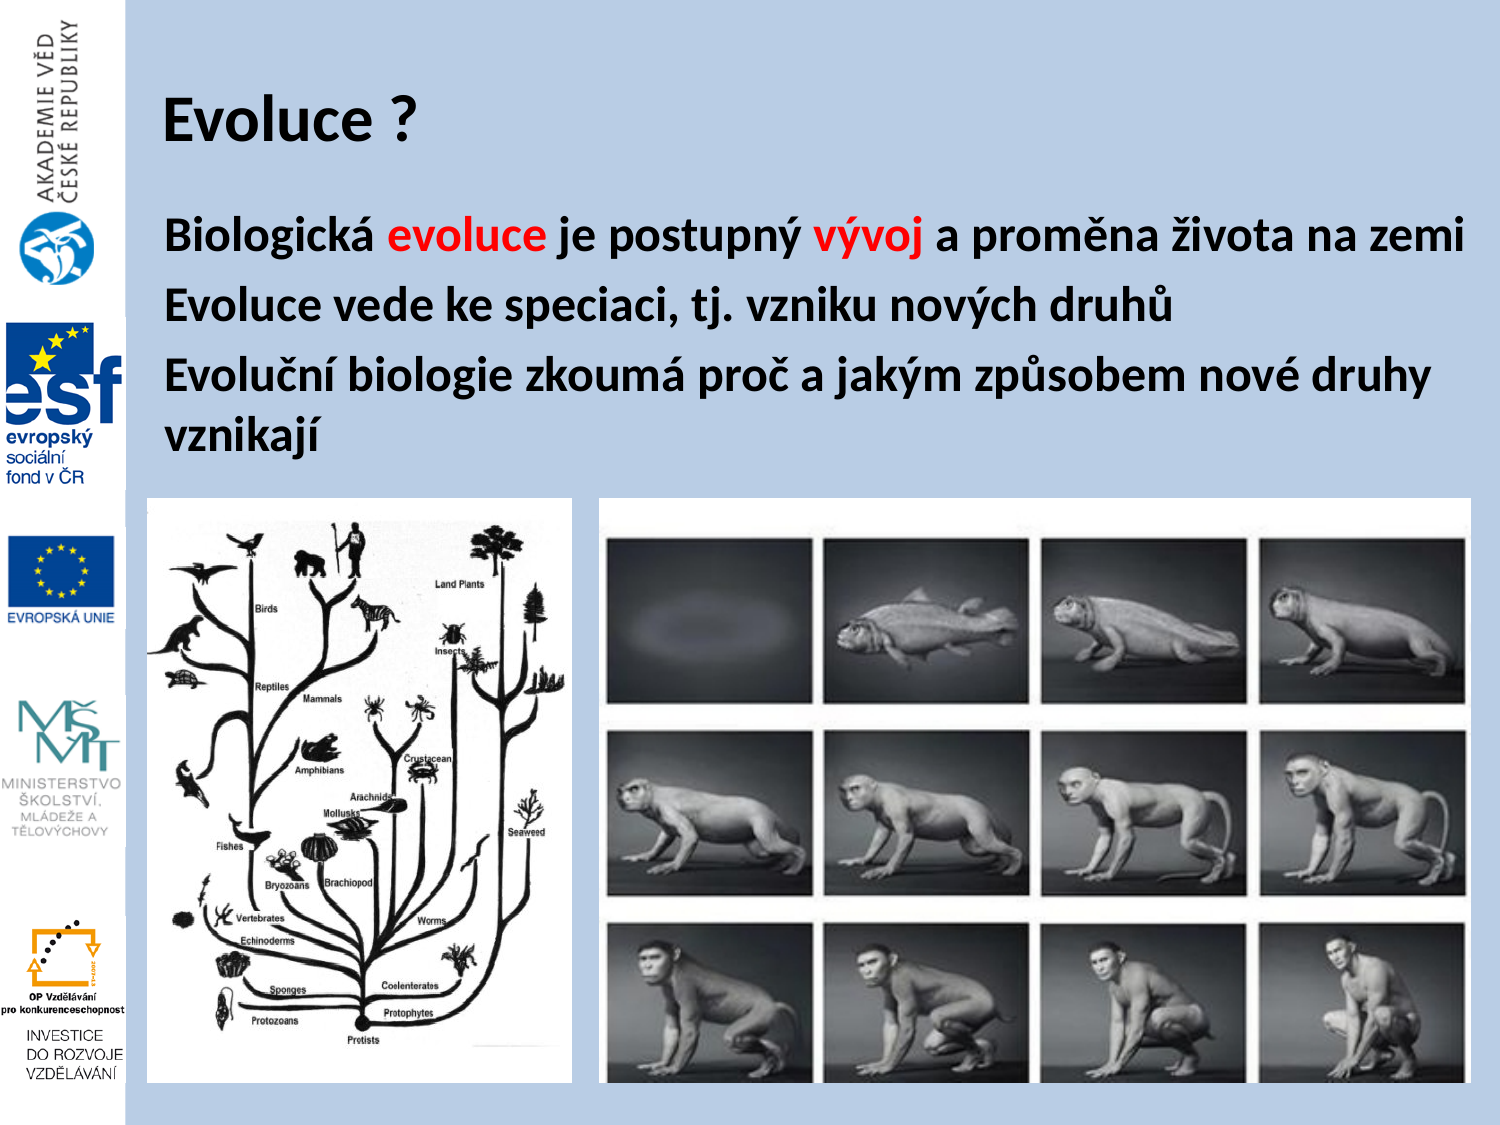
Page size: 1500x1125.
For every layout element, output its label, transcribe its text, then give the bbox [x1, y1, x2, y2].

picture [147, 498, 572, 1083]
title Evoluce ? [147, 21, 693, 209]
list Biologická evoluce je postupný vývoj a proměna života na zemi Evoluce vede ke speciaci, tj. vzniku nových druhů Evoluční biologie zkoumá proč a jakým způsobem nové druhy vznikají [149, 193, 1500, 539]
picture [598, 498, 1471, 1083]
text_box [0, 0, 126, 1125]
